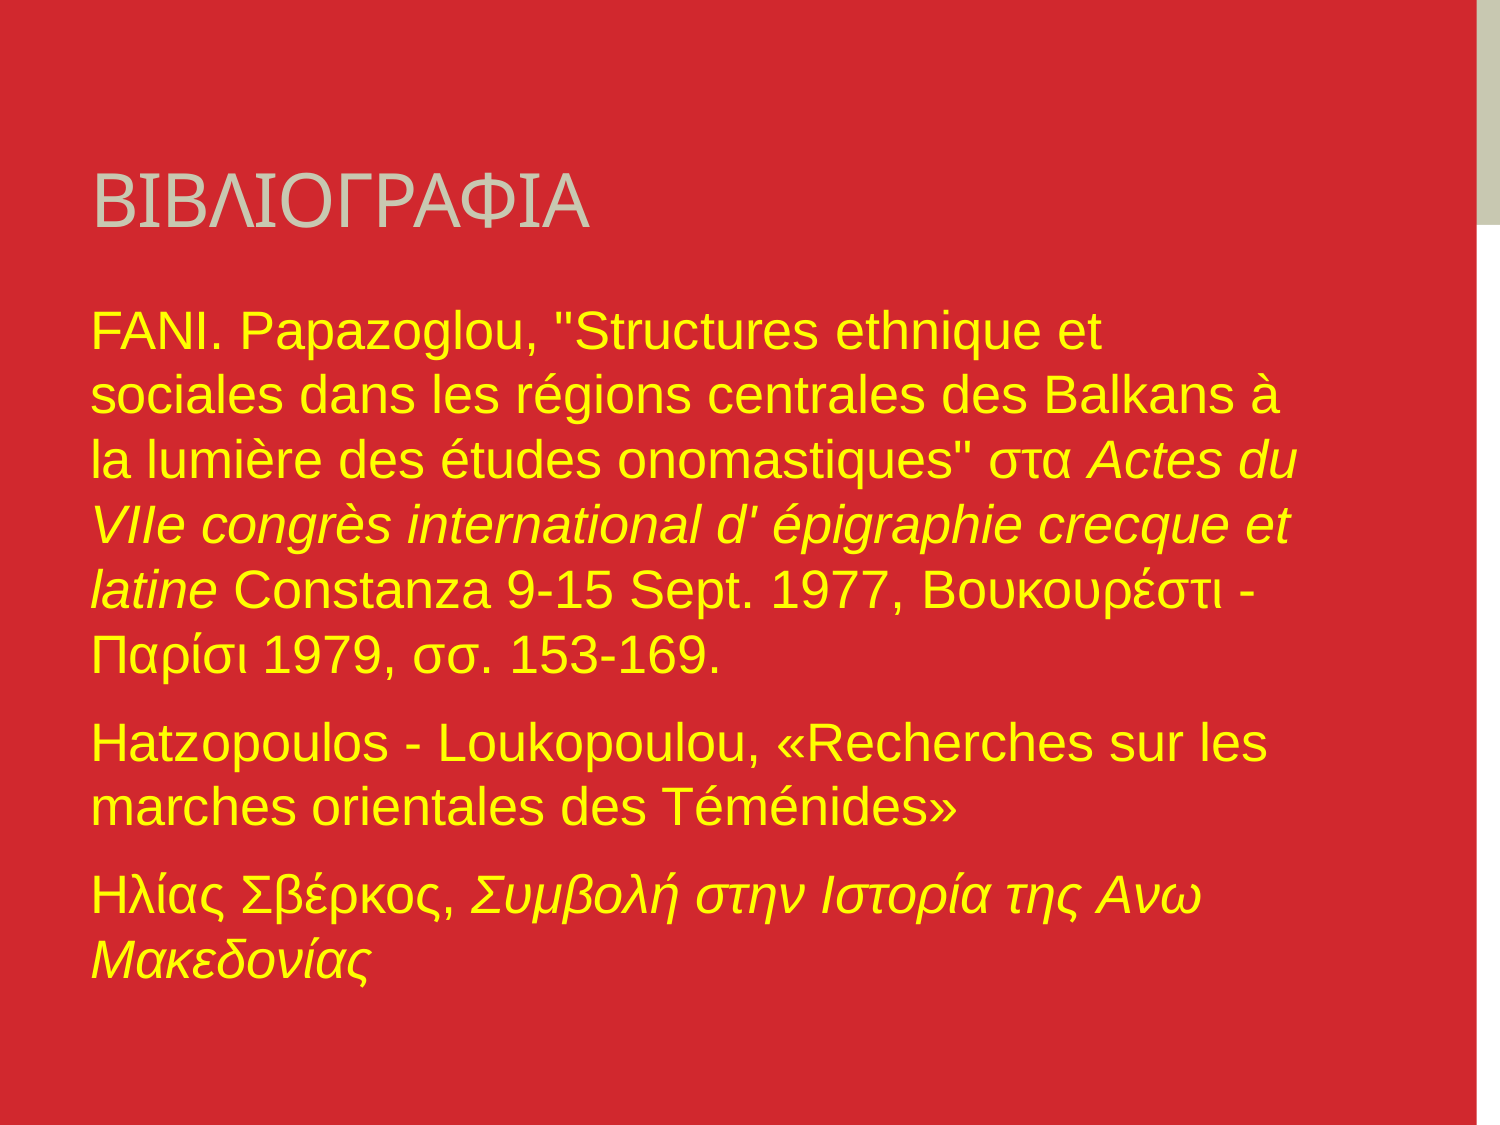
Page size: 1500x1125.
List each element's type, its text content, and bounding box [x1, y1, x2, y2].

title ΒΙΒΛΙΟΓΡΑΦΙΑ [75, 25, 1025, 250]
list FANI. Papazoglou, "Structures ethnique et sociales dans les régions centrales des Balkans à la lumière des études onomastiques" στα Actes du VIIe congrès international d' épigraphie crecque et latine Constanza 9-15 Sept. 1977, Βουκουρέστι - Παρίσι 1979, σσ. 153-169. Hatzopoulos - Loukopoulou, «Recherches sur les marches orientales des Téménides» Hλίας Σβέρκος, Συμβολή στην Iστορία της Aνω Mακεδονίας [75, 287, 1325, 1005]
